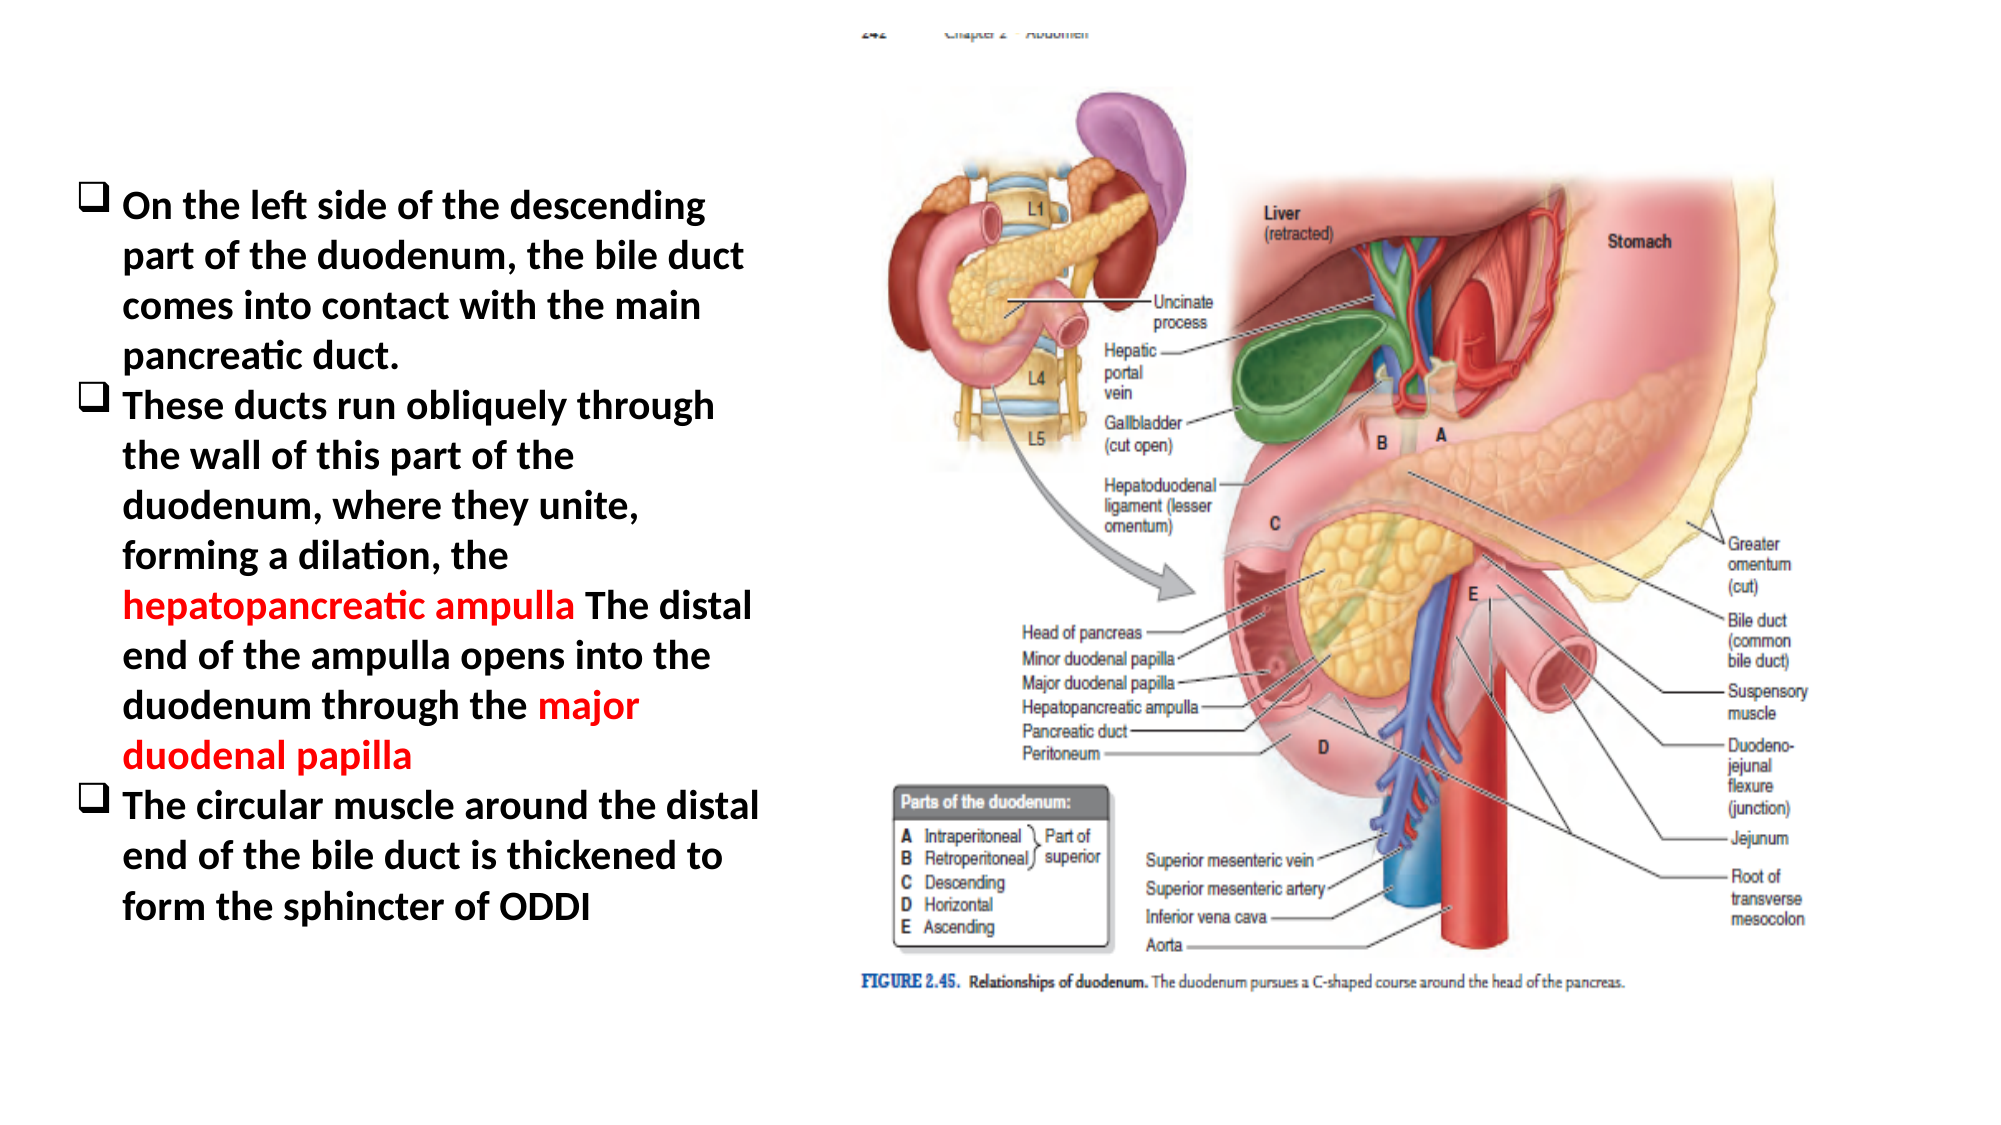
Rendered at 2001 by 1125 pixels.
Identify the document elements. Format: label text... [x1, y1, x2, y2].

picture [826, 33, 1907, 1045]
text_box On the left side of the descending part of the duodenum, the bile duct comes into contact with the main pancreatic duct. These ducts run obliquely through the wall of this part of the duodenum, where they unite, forming a dilation, the hepatopancreatic ampulla The distal end of the ampulla opens into the duodenum through the major duodenal papilla The circular muscle around the distal end of the bile duct is thickened to form the sphincter of ODDI [60, 170, 784, 936]
